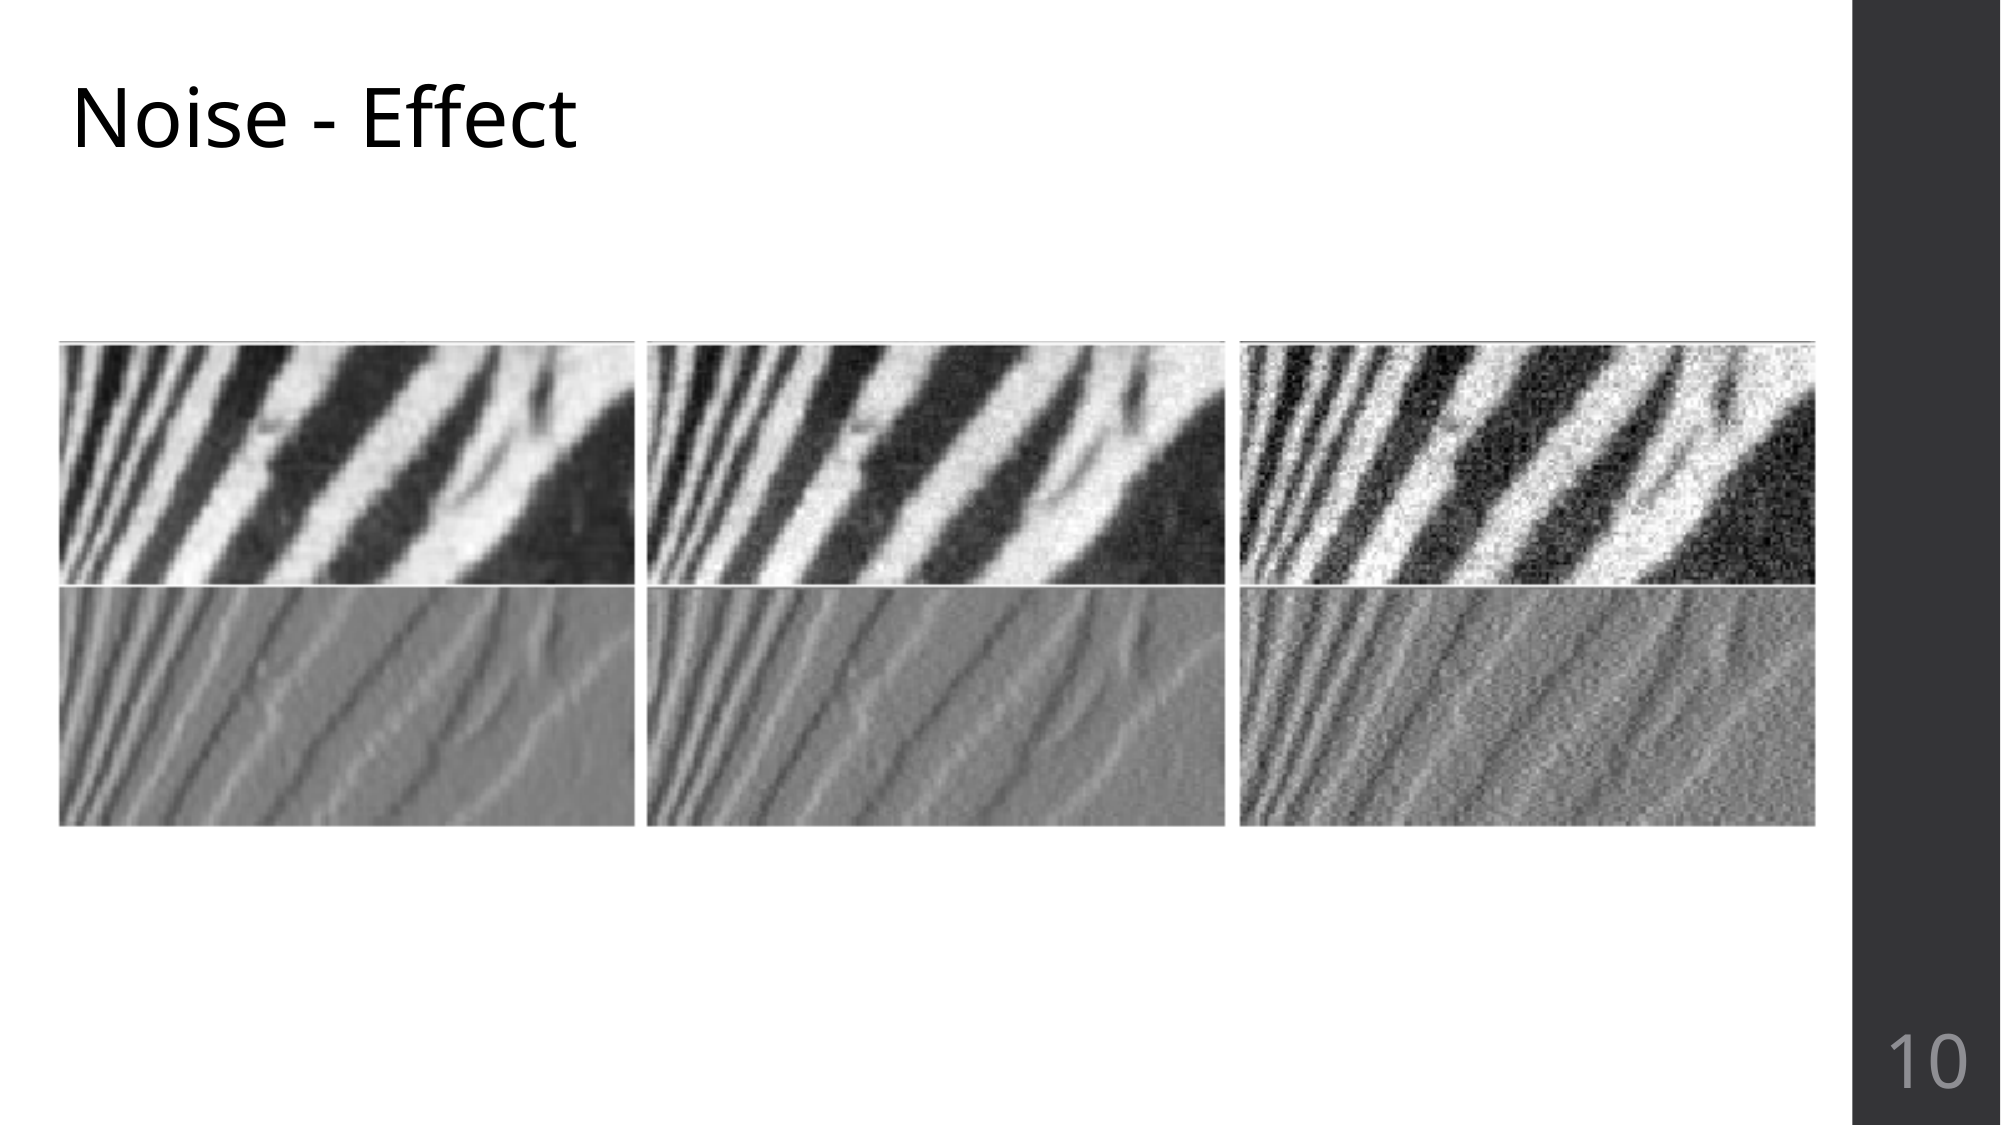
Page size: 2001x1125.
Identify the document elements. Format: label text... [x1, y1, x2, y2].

title Noise - Effect [55, 60, 1797, 174]
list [55, 341, 1827, 833]
slide_number ‹#› [1852, 1012, 2000, 1110]
